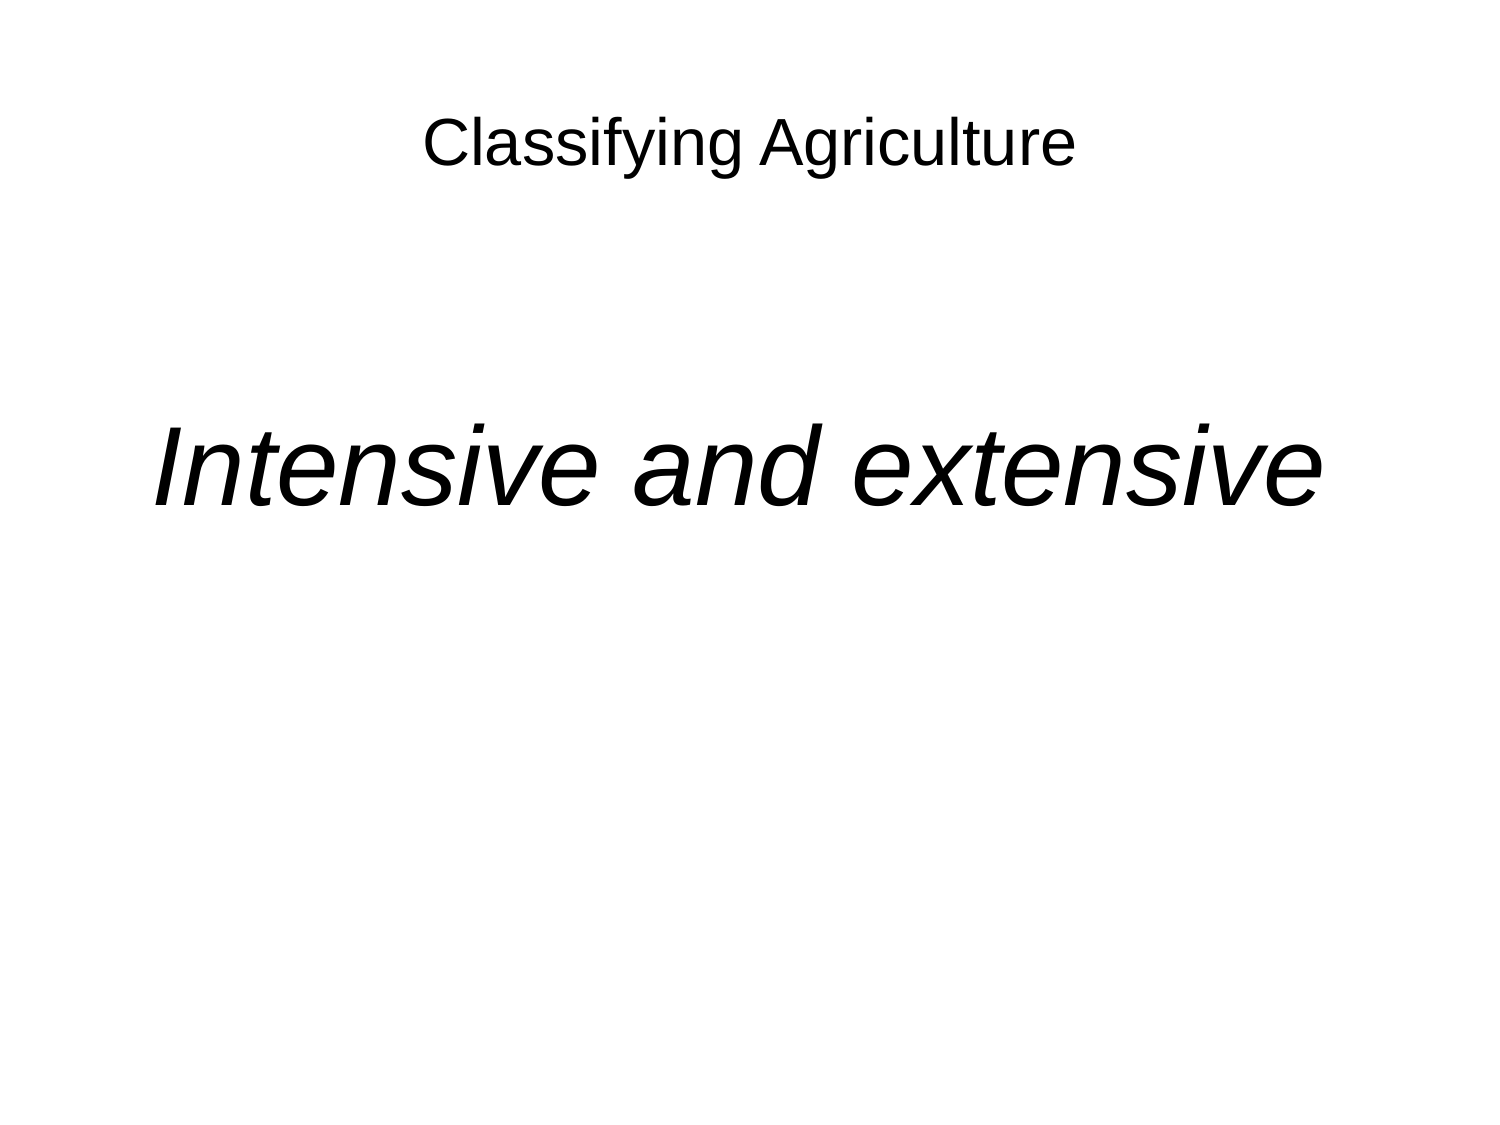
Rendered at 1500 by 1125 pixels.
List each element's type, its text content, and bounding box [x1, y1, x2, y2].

list Intensive and extensive [53, 385, 1425, 1039]
title Classifying Agriculture [75, 37, 1425, 241]
